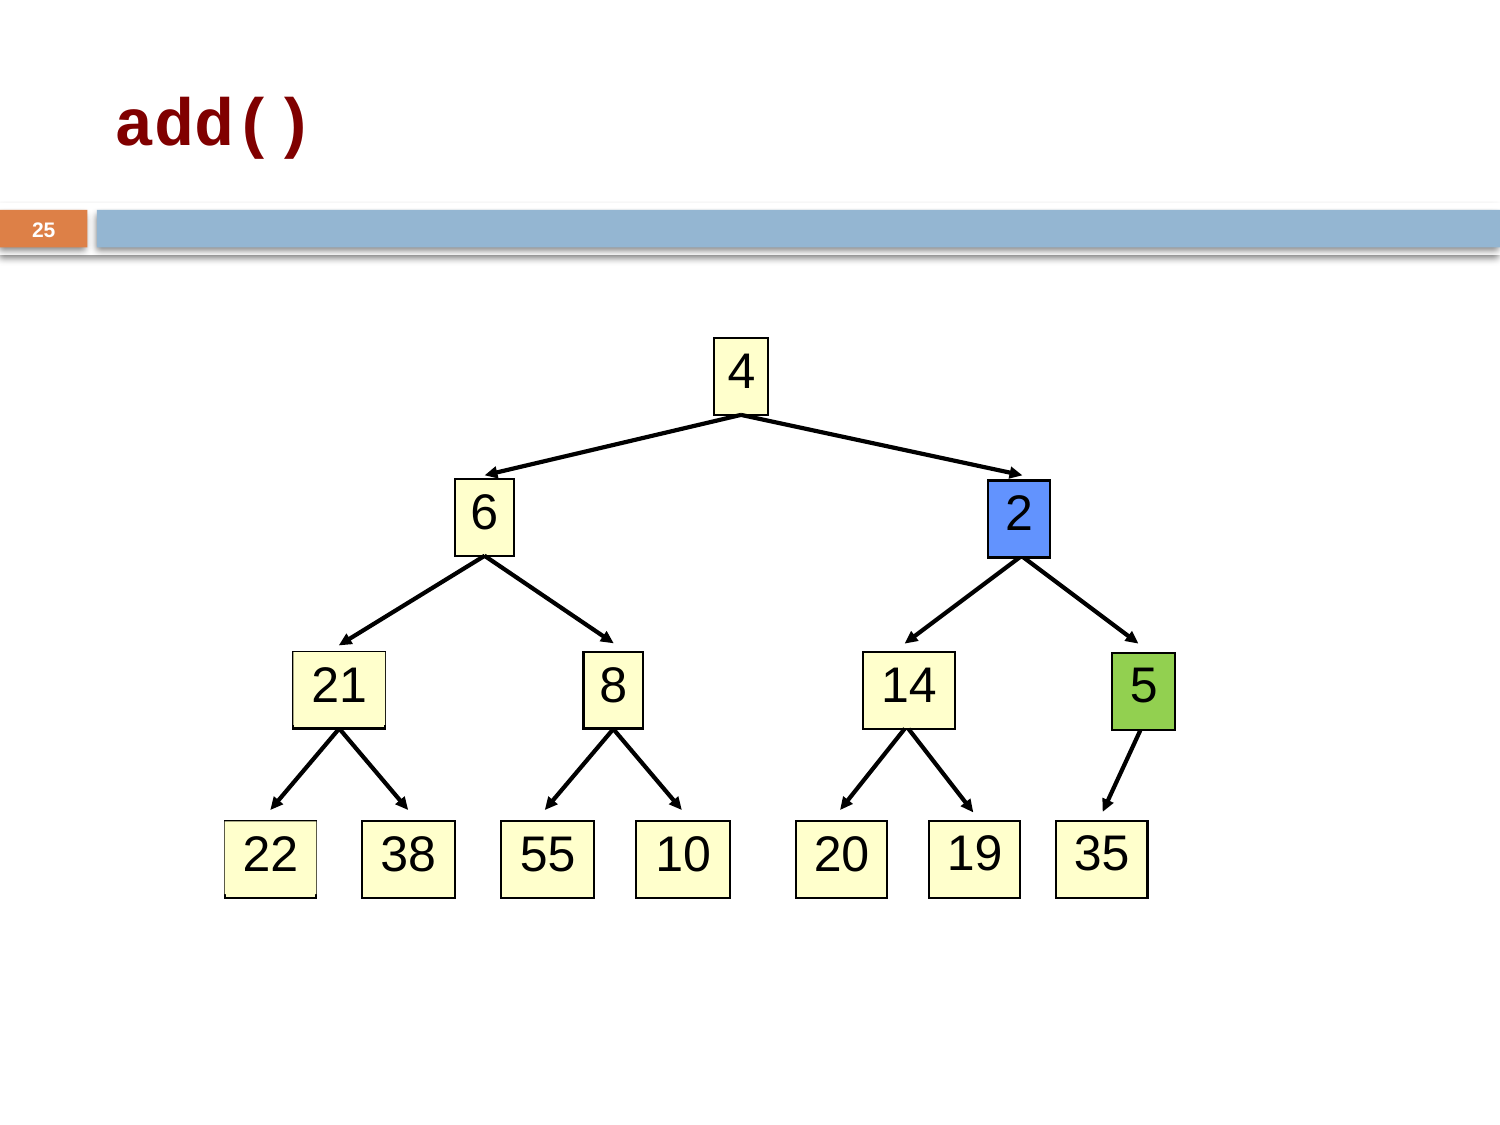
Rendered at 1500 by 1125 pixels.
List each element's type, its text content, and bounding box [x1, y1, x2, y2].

text_box [270, 739, 331, 810]
text_box 38 [361, 821, 455, 898]
text_box 8 [583, 652, 644, 729]
text_box [612, 728, 682, 810]
text_box [347, 739, 409, 810]
text_box [338, 556, 484, 646]
text_box 4 [714, 338, 769, 415]
text_box [740, 414, 1023, 479]
text_box 14 [862, 652, 955, 730]
text_box 20 [795, 821, 888, 899]
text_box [224, 820, 317, 899]
text_box 19 [928, 820, 1021, 898]
title add() [99, 37, 1438, 200]
text_box [484, 555, 614, 644]
text_box [544, 729, 613, 810]
text_box 6 [454, 479, 515, 556]
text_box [293, 651, 386, 729]
text_box [904, 558, 1019, 644]
text_box 35 [1055, 820, 1148, 898]
text_box [1024, 558, 1139, 644]
slide_number 25 [0, 208, 88, 249]
text_box [908, 728, 974, 813]
text_box 10 [636, 821, 731, 899]
text_box [484, 415, 741, 479]
text_box 5 [1112, 652, 1175, 730]
text_box 55 [500, 821, 595, 899]
text_box [840, 728, 905, 810]
text_box [1102, 730, 1141, 812]
text_box 2 [987, 480, 1051, 558]
